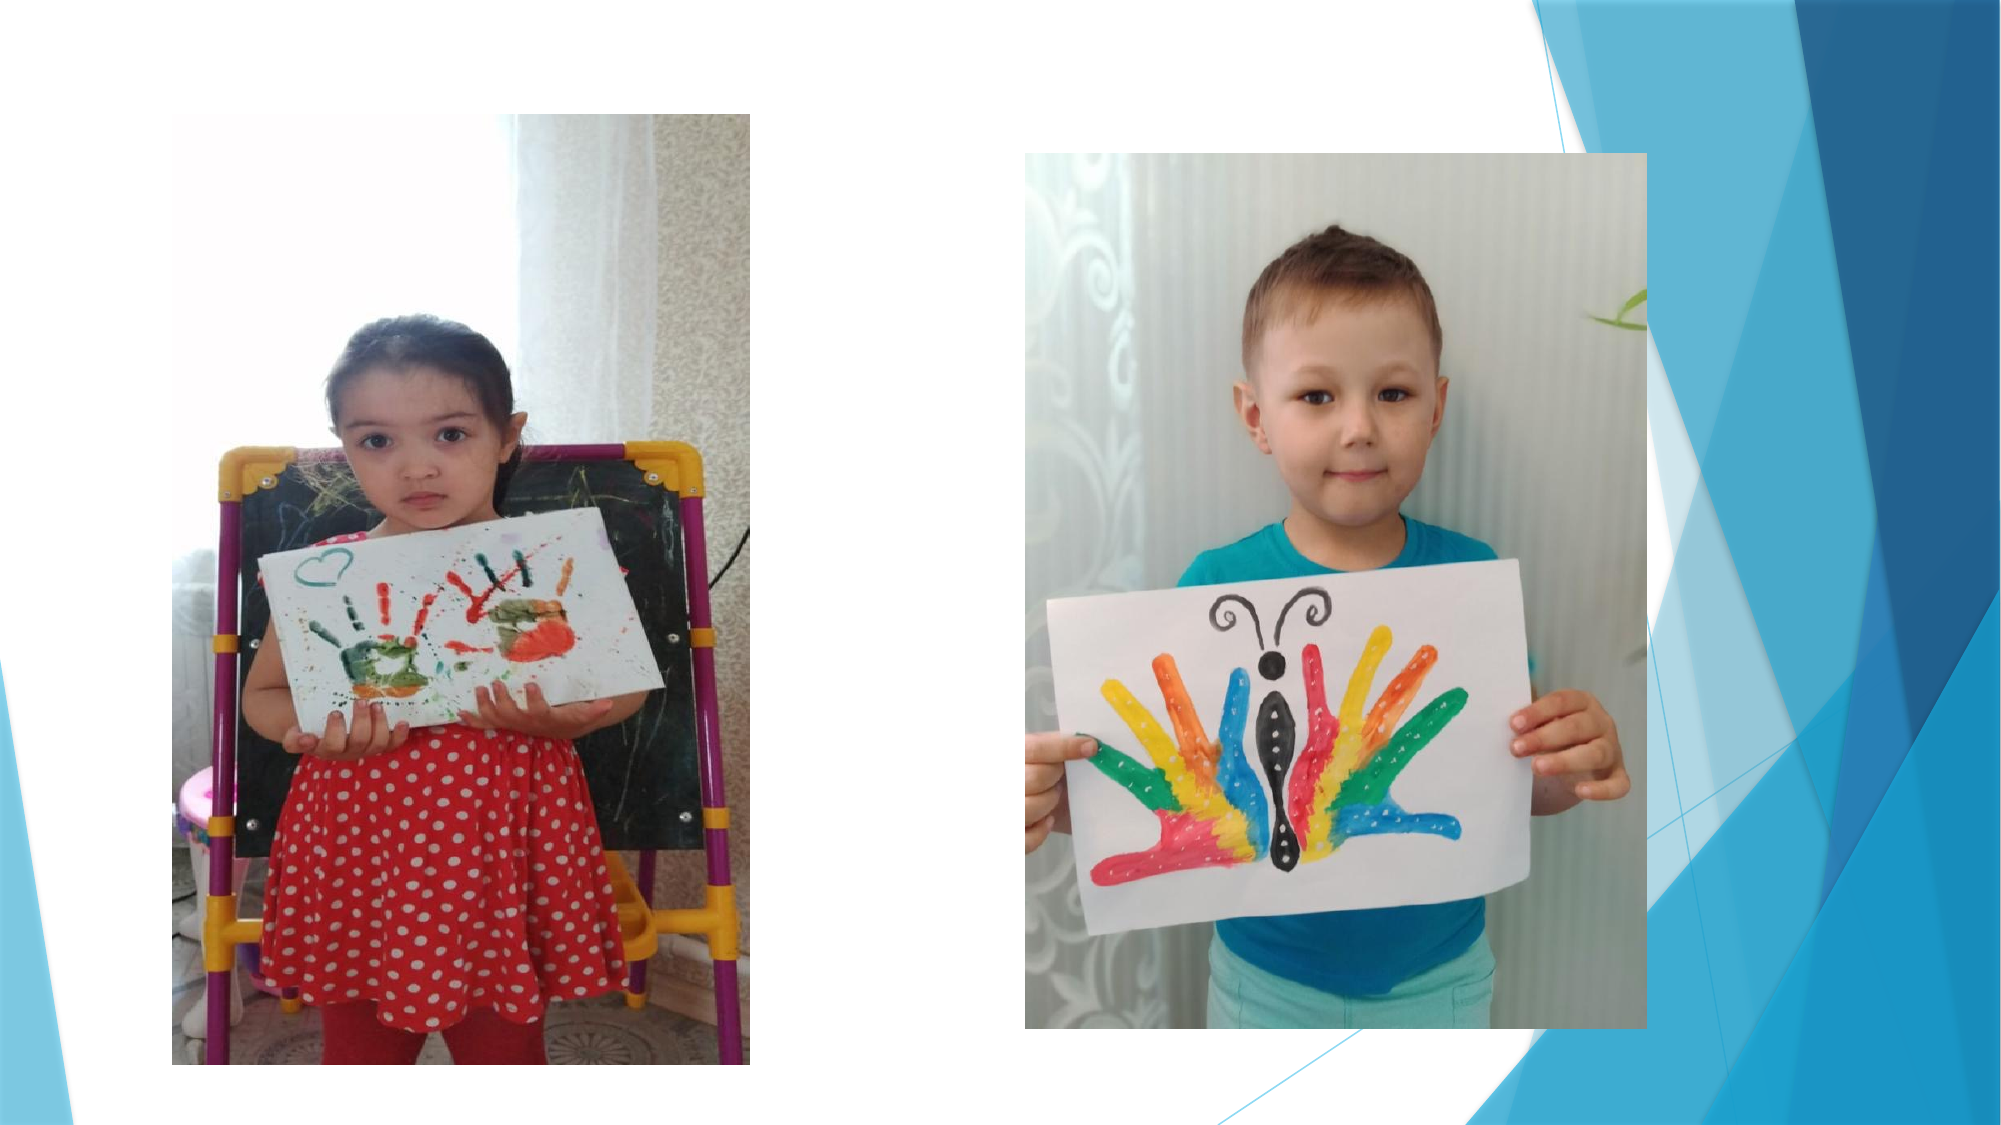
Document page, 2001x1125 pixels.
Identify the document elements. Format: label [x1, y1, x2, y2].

list [171, 113, 751, 1065]
picture [1024, 153, 1647, 1030]
